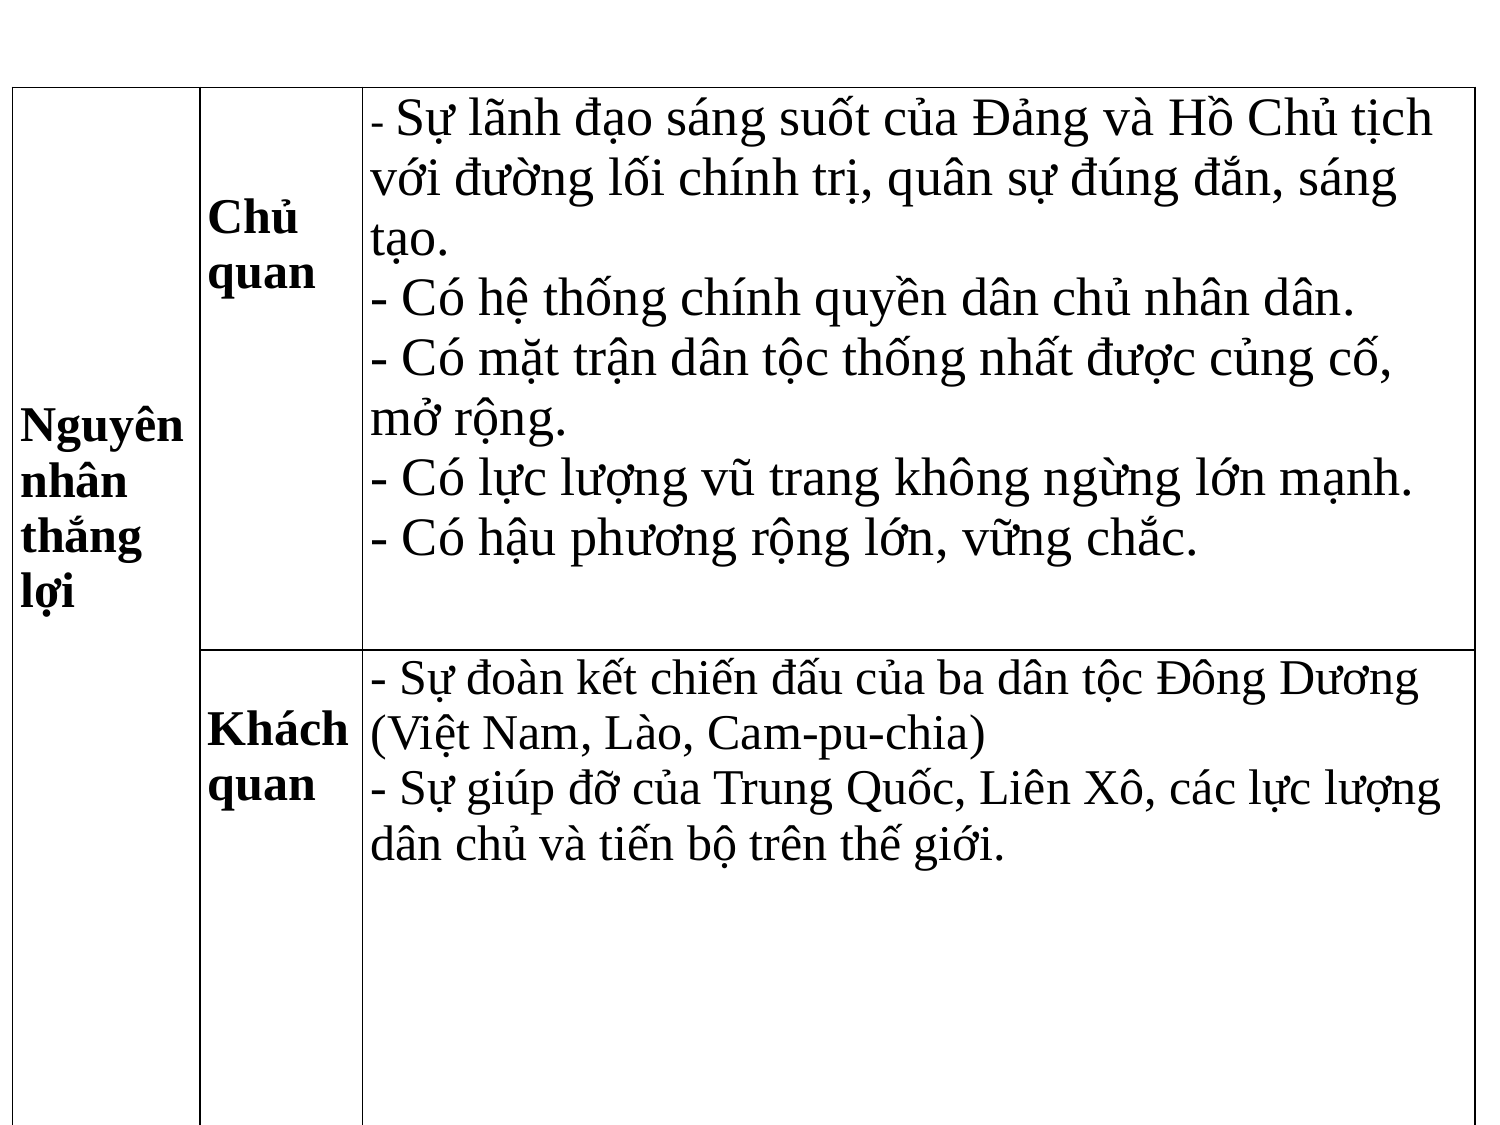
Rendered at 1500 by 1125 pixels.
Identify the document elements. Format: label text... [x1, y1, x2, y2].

table_header Chủ quan [201, 88, 362, 649]
table_header - Sự lãnh đạo sáng suốt của Đảng và Hồ Chủ tịch với đường lối chính trị, quân sự đúng đắn, sáng tạo. - Có hệ thống chính quyền dân chủ nhân dân. - Có mặt trận dân tộc thống nhất được củng cố, mở rộng. - Có lực lượng vũ trang không ngừng lớn mạnh. - Có hậu phương rộng lớn, vững chắc. [363, 88, 1474, 649]
table_header Nguyên nhân thắng lợi [13, 88, 199, 1125]
table_cell Khách quan [201, 651, 362, 1125]
table_cell - Sự đoàn kết chiến đấu của ba dân tộc Đông Dương (Việt Nam, Lào, Cam-pu-chia) - Sự giúp đỡ của Trung Quốc, Liên Xô, các lực lượng dân chủ và tiến bộ trên thế giới. [363, 651, 1474, 1125]
